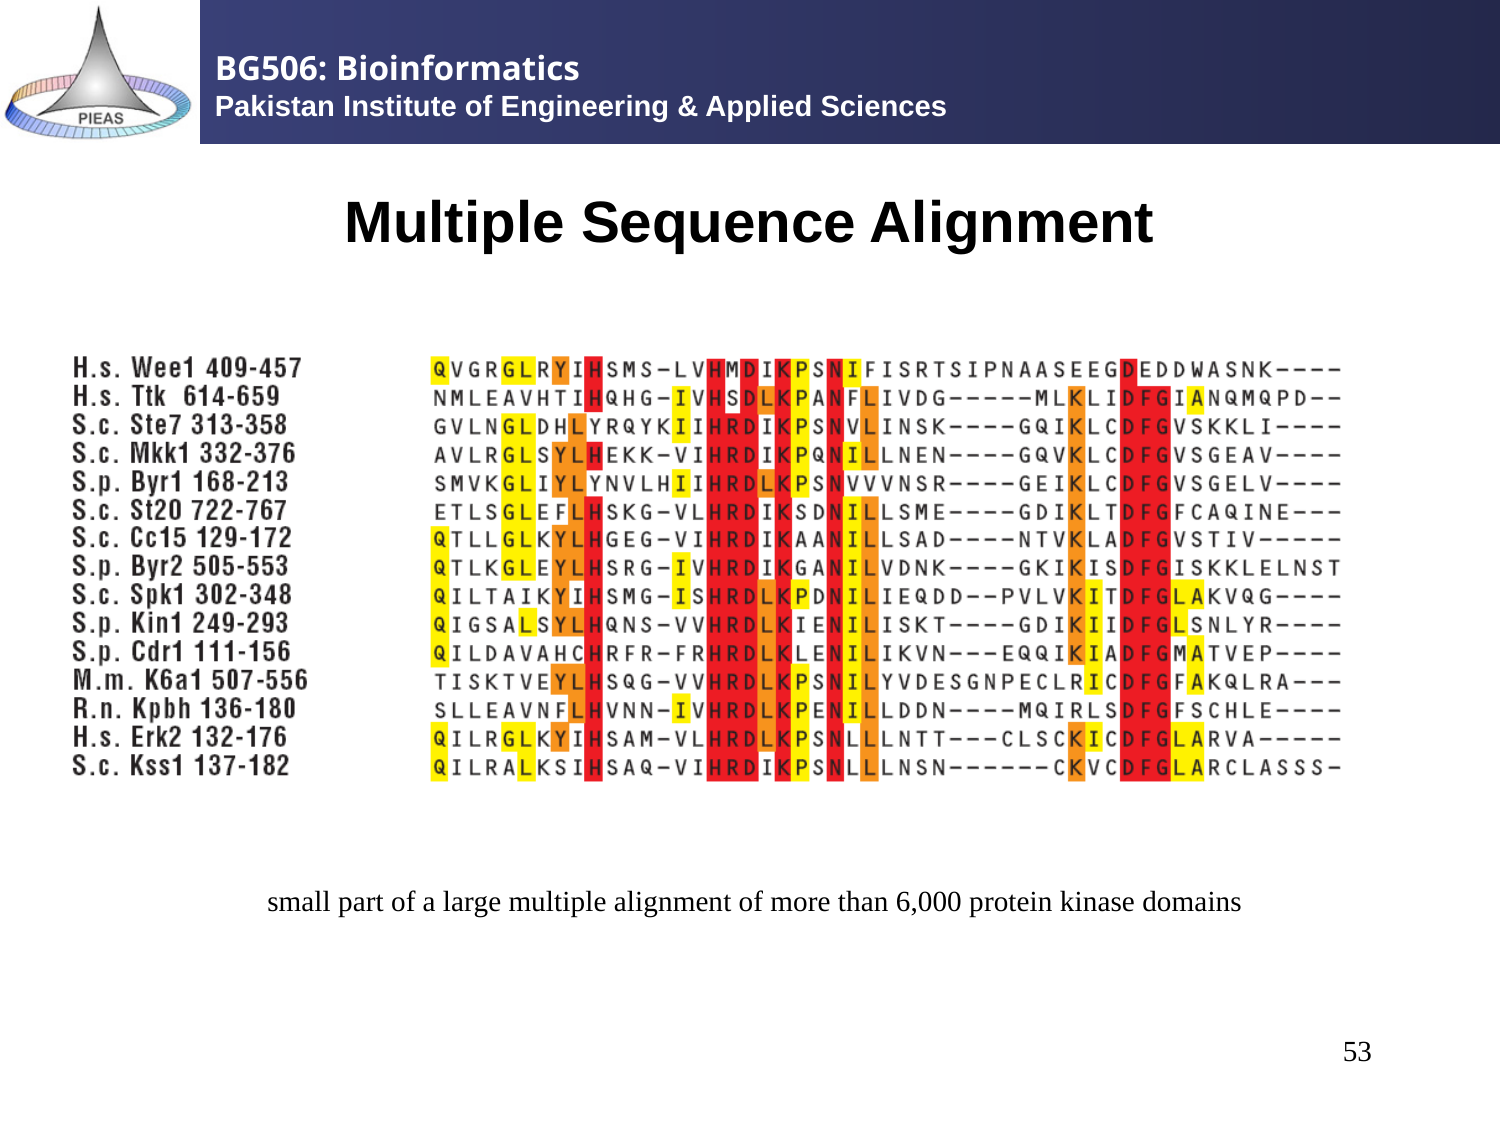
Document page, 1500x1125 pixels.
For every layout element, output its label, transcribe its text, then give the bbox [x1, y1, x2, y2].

text_box small part of a large multiple alignment of more than 6,000 protein kinase domains [161, 874, 1349, 925]
title Multiple Sequence Alignment [112, 149, 1388, 288]
picture [62, 349, 1354, 790]
picture [0, 1, 197, 143]
slide_number 53 [1074, 1024, 1388, 1101]
